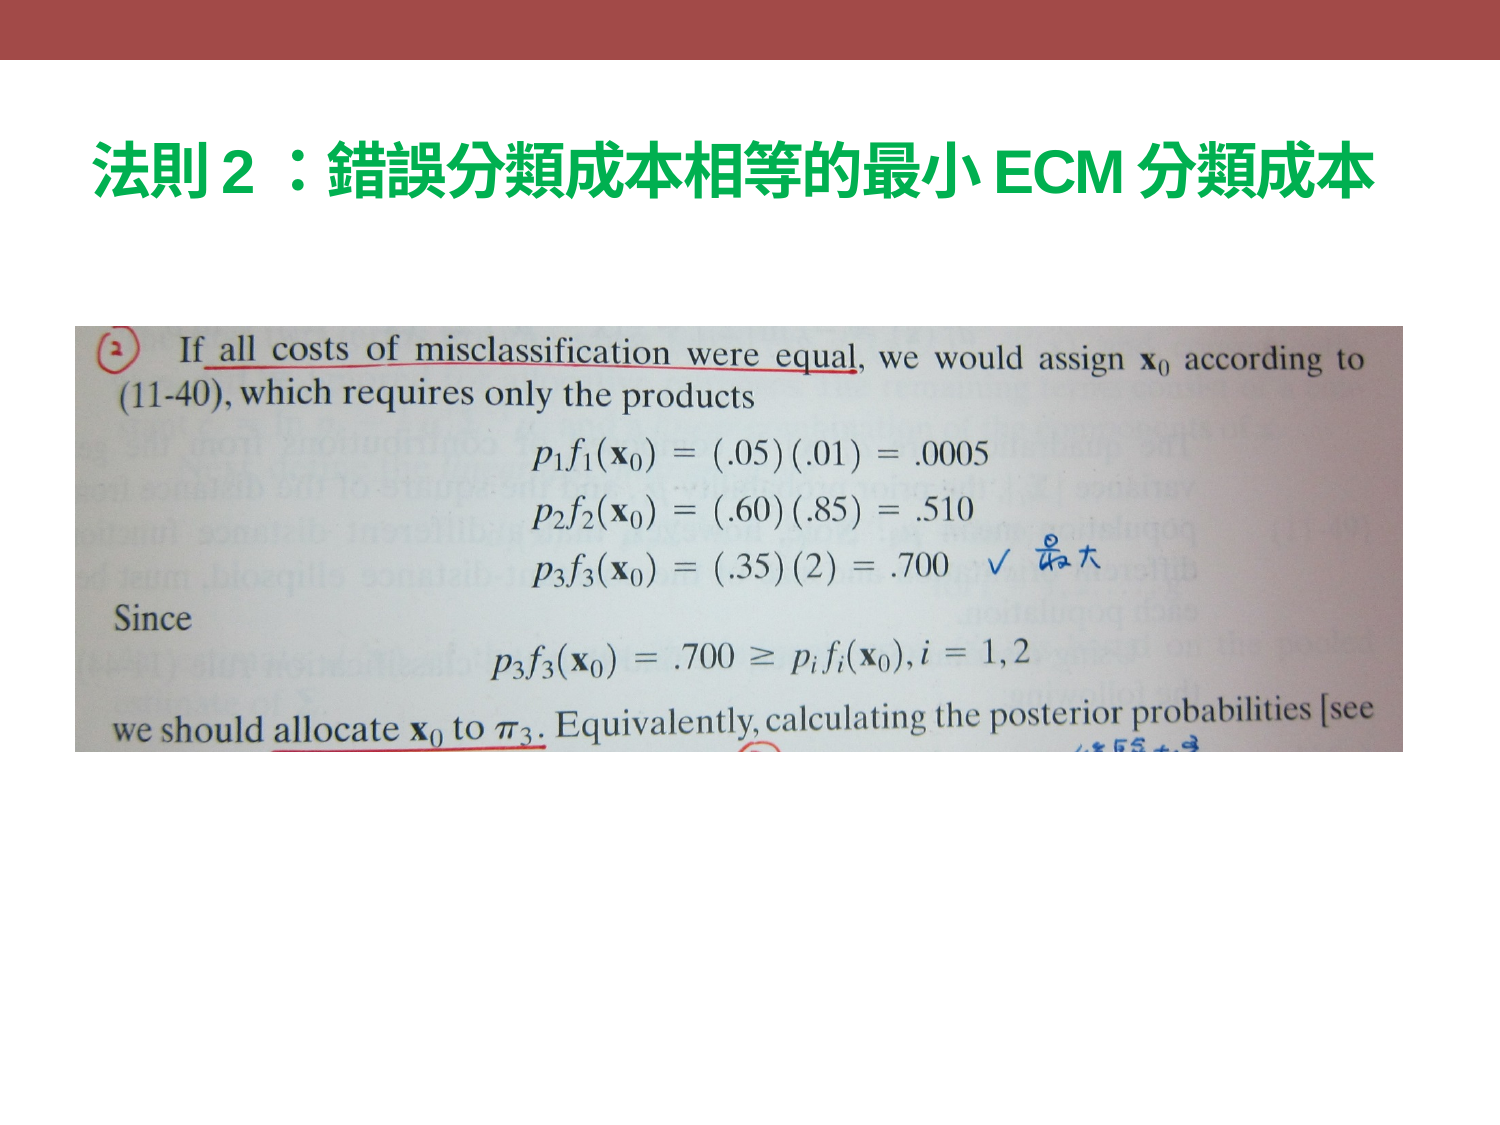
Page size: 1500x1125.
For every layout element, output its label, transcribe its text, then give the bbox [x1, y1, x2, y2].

picture [74, 326, 1403, 752]
title 法則2：錯誤分類成本相等的最小ECM分類成本 [75, 87, 1425, 250]
